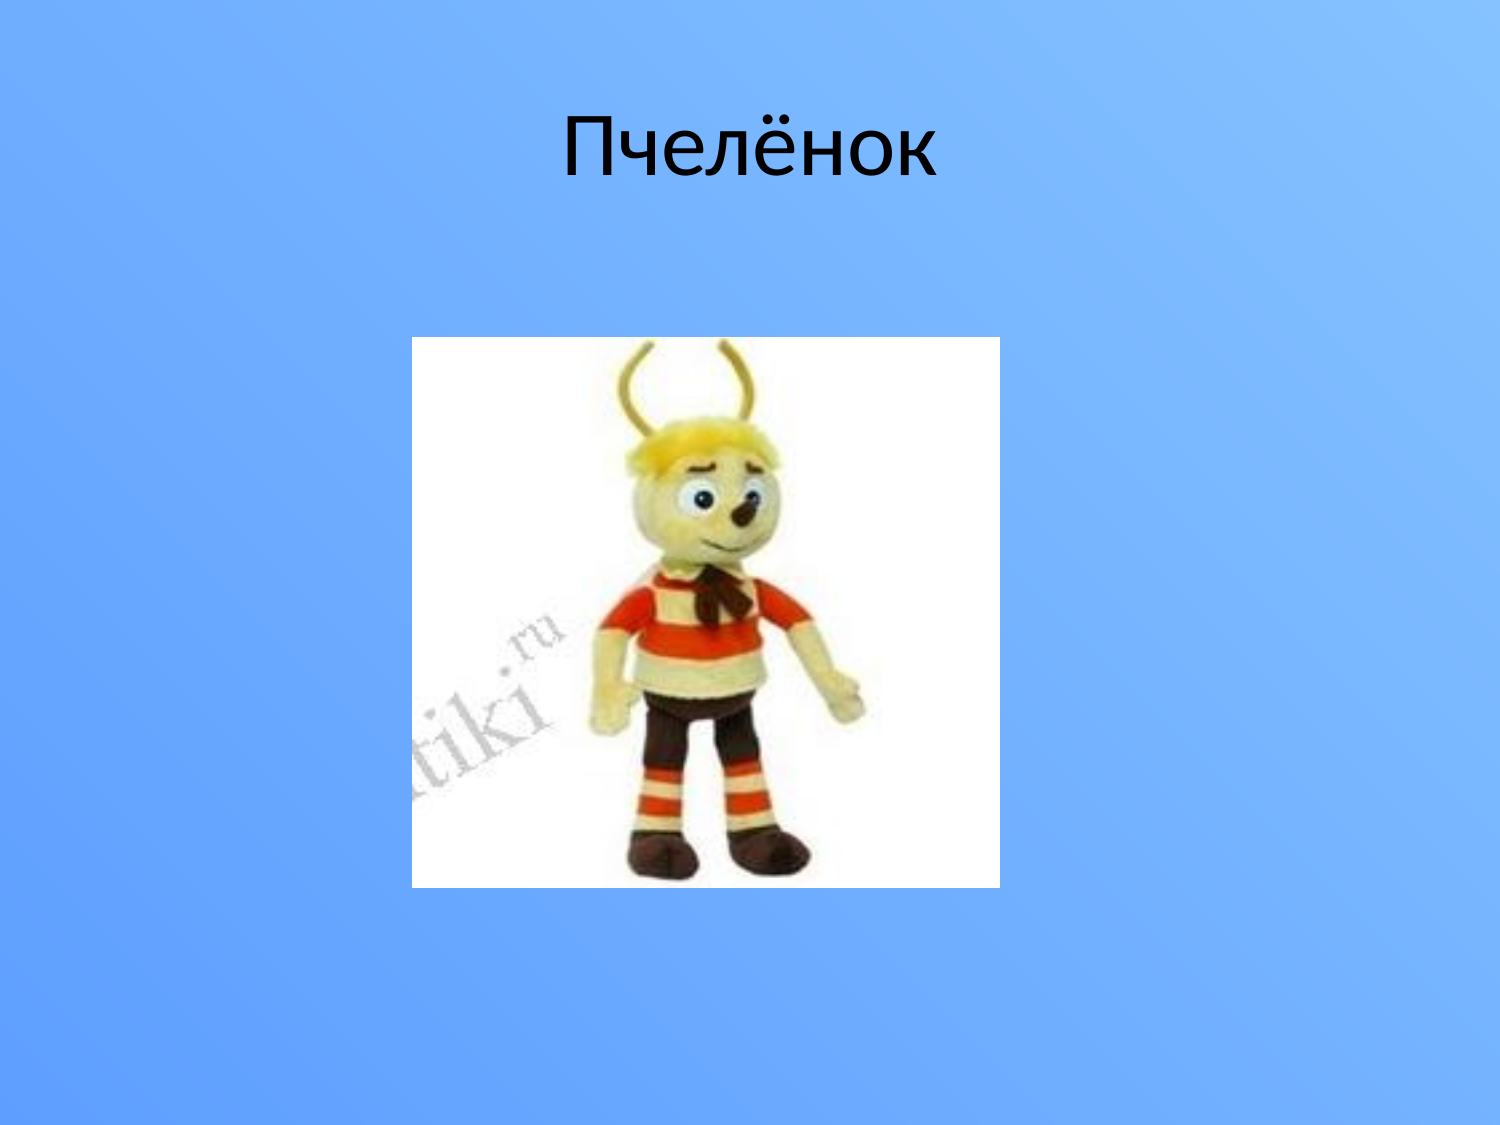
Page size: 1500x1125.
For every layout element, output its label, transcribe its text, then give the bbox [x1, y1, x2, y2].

title Пчелёнок [75, 45, 1425, 233]
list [412, 337, 1001, 888]
